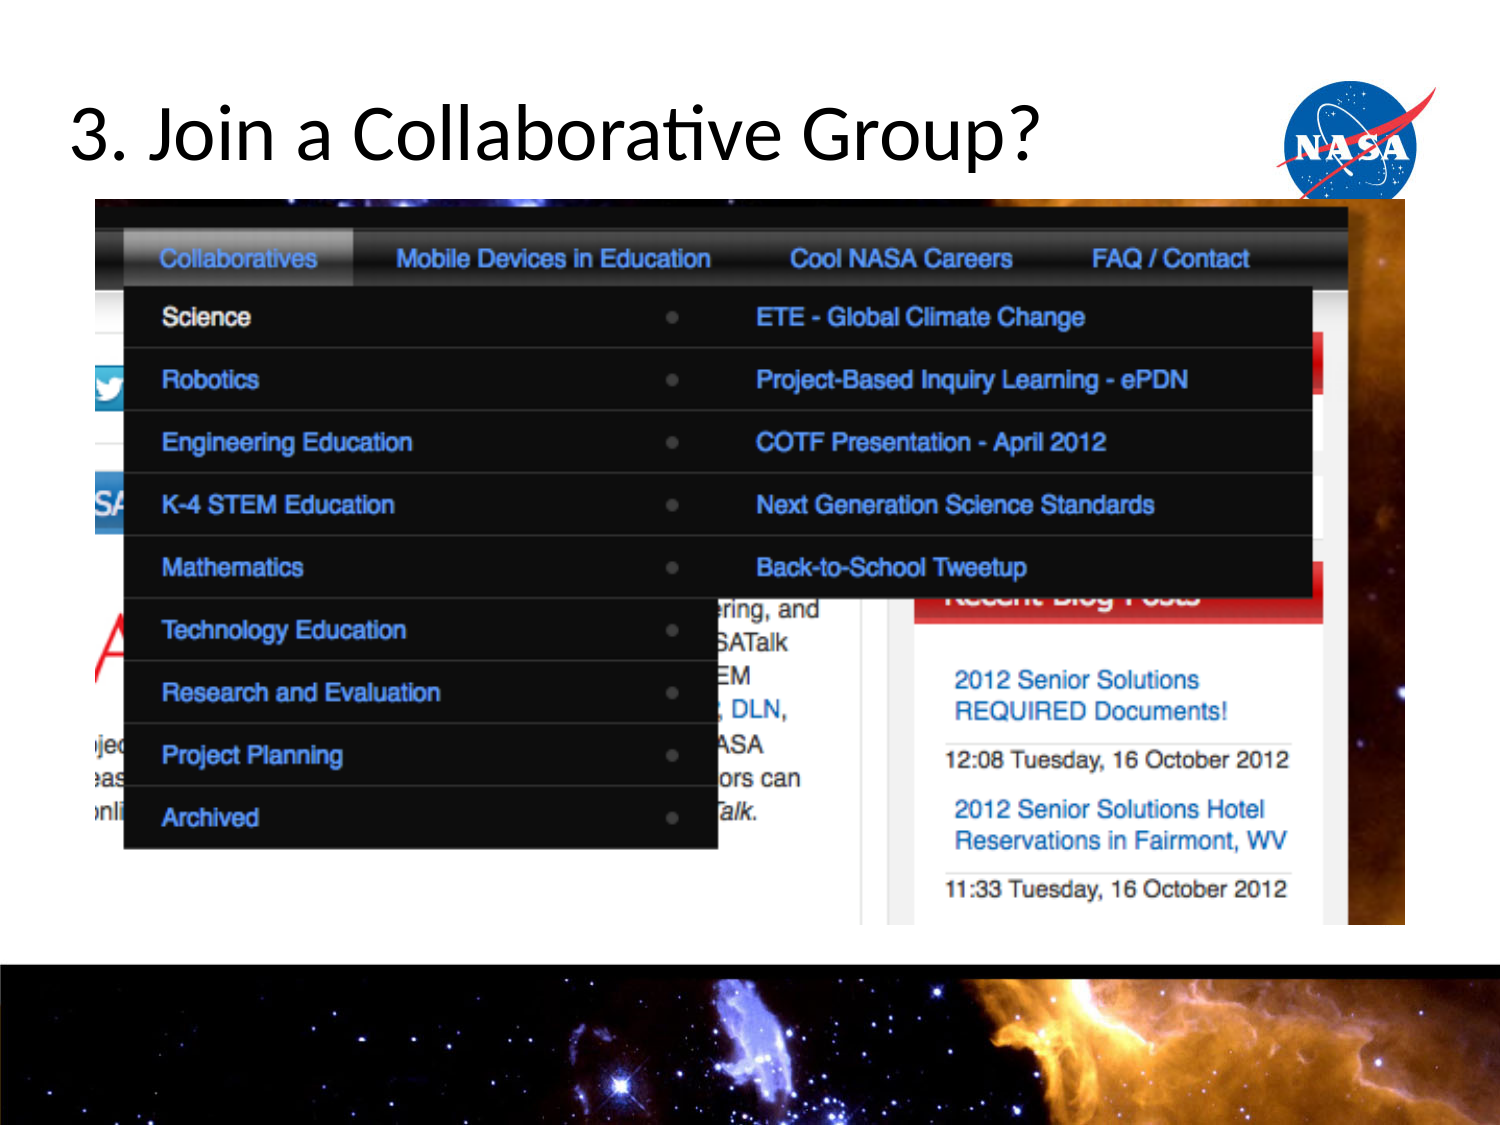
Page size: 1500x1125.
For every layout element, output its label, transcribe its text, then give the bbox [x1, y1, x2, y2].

title 3. Join a Collaborative Group? [53, 34, 1182, 222]
picture [0, 0, 1500, 1125]
